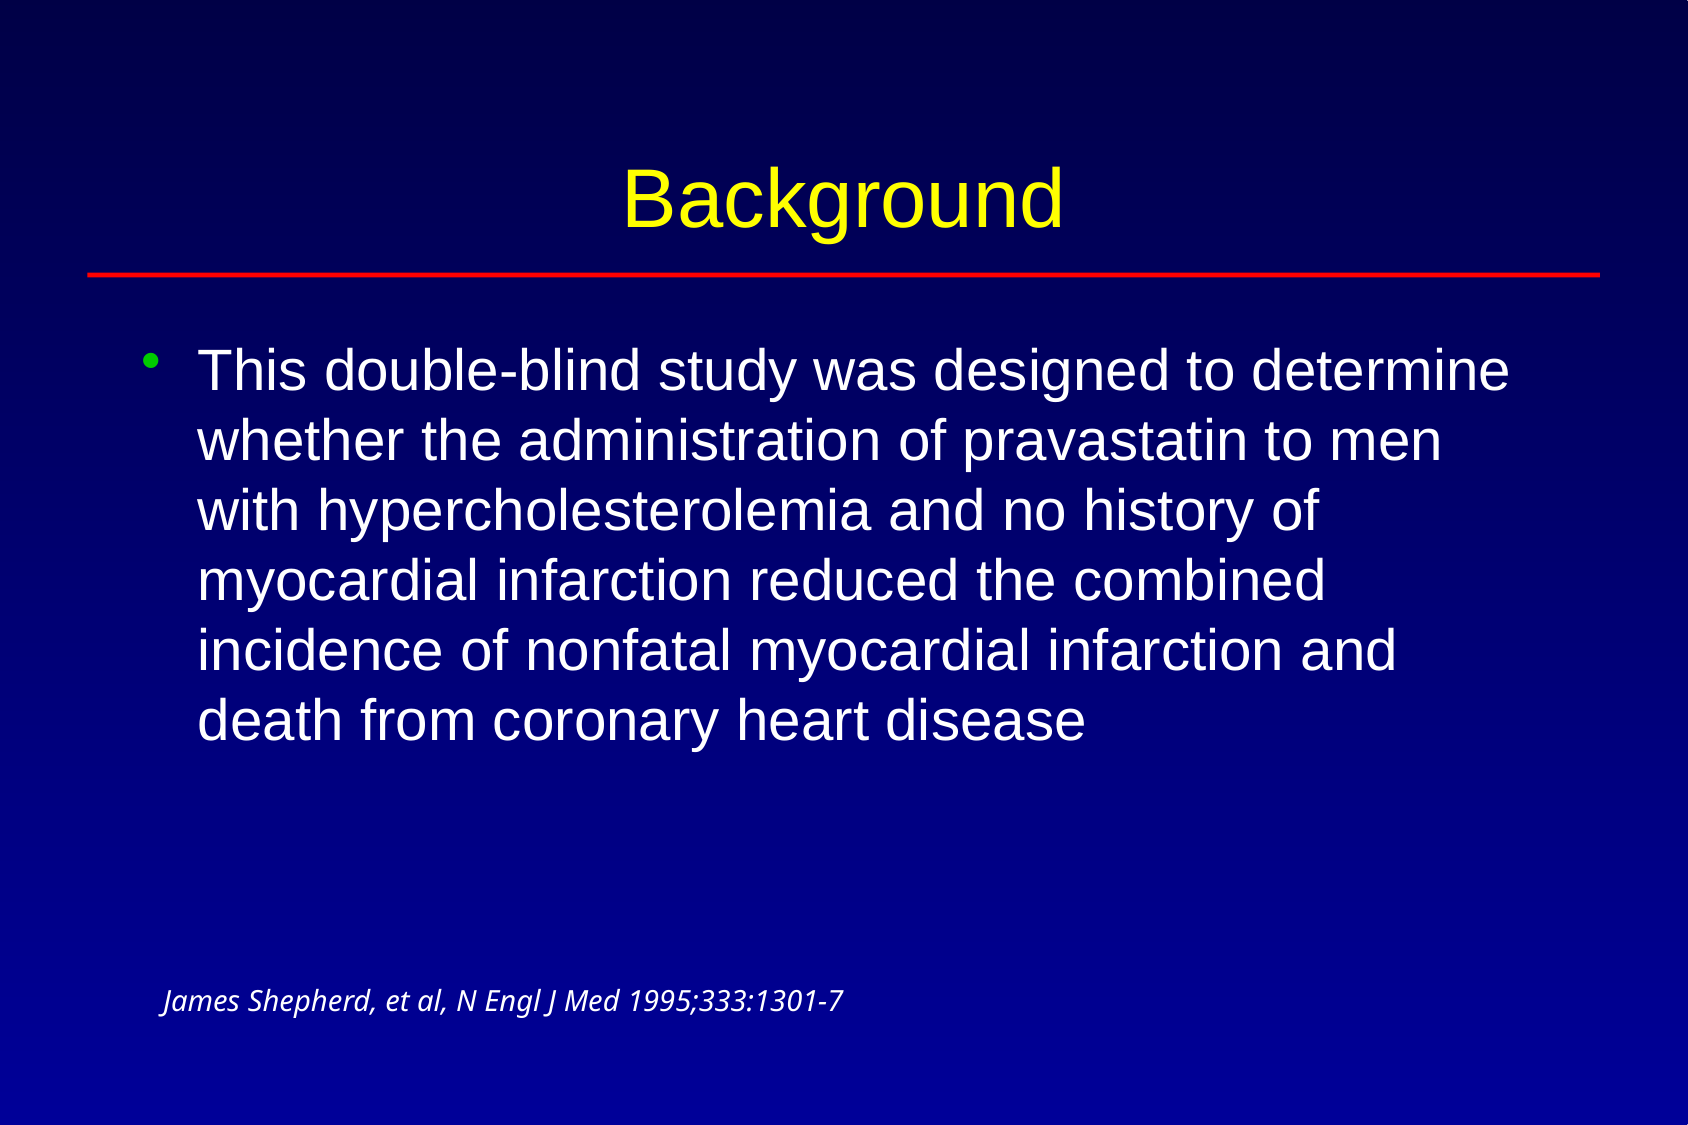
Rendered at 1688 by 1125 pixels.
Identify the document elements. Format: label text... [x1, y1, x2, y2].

text_box James Shepherd, et al, N Engl J Med 1995;333:1301-7 [148, 974, 859, 1025]
list This double-blind study was designed to determine whether the administration of pravastatin to men with hypercholesterolemia and no history of myocardial infarction reduced the combined incidence of nonfatal myocardial infarction and death from coronary heart disease [126, 324, 1561, 1000]
title Background [126, 99, 1561, 288]
